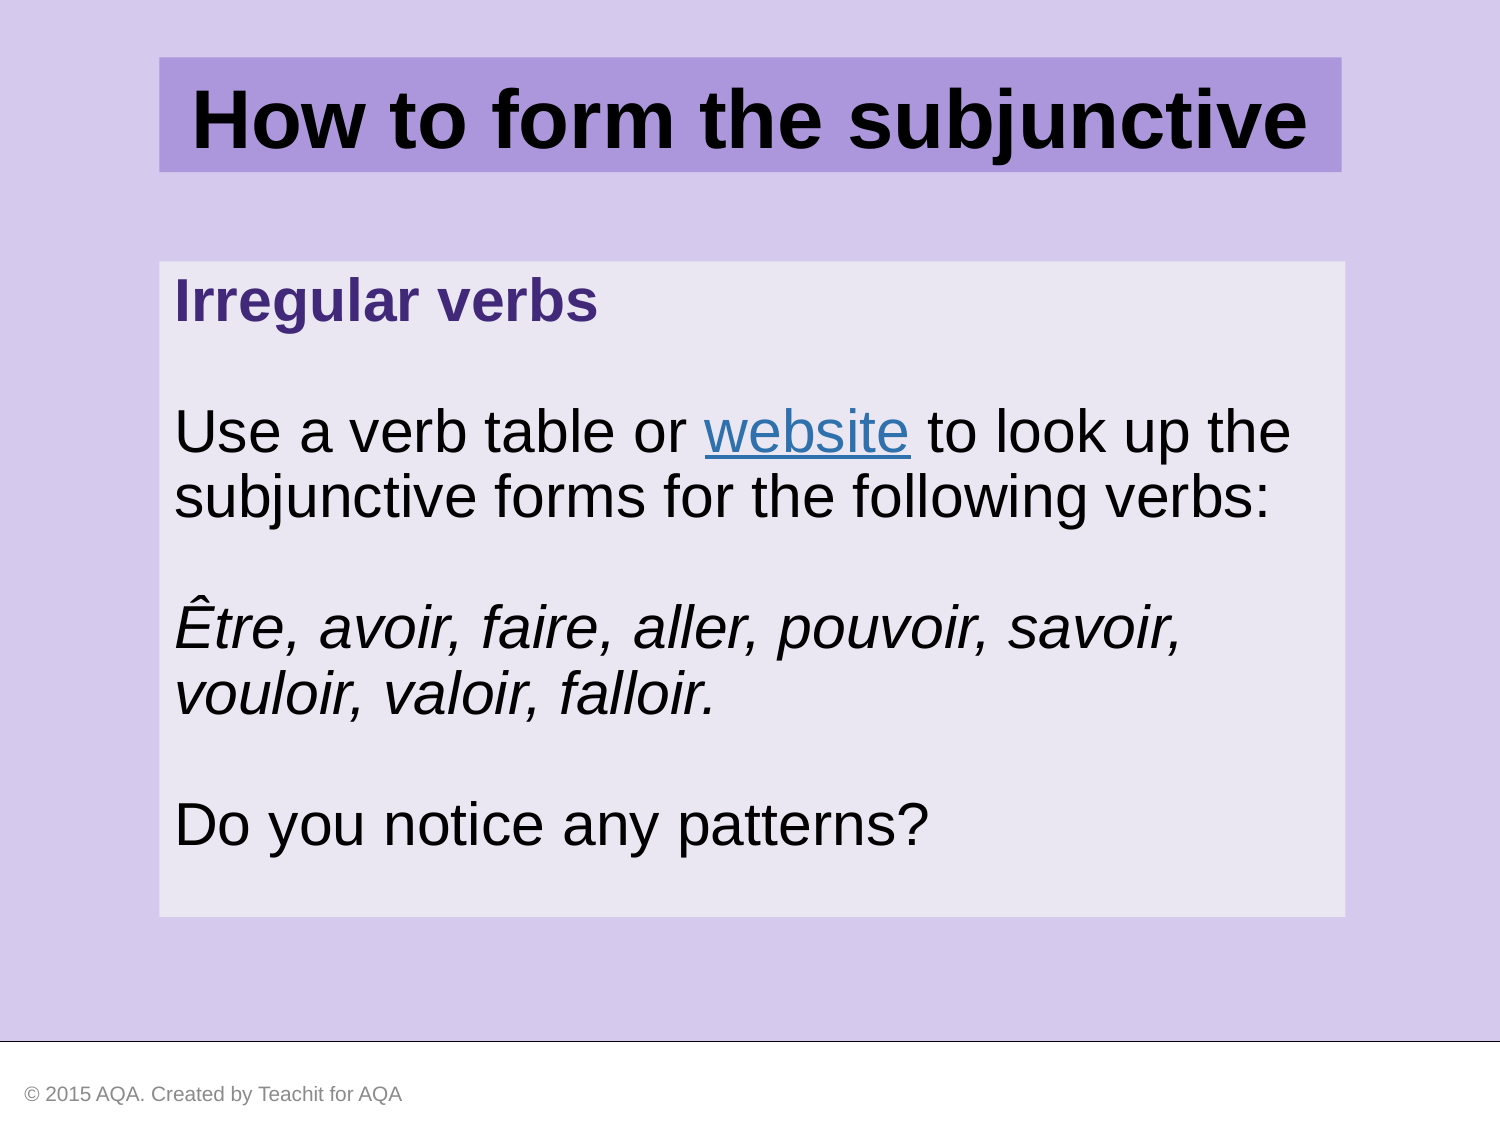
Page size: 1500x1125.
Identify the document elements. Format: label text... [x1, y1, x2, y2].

text_box How to form the subjunctive [159, 57, 1342, 173]
text_box Irregular verbs Use a verb table or website to look up the subjunctive forms for the following verbs: Être, avoir, faire, aller, pouvoir, savoir, vouloir, valoir, falloir. Do you notice any patterns? [159, 261, 1346, 917]
